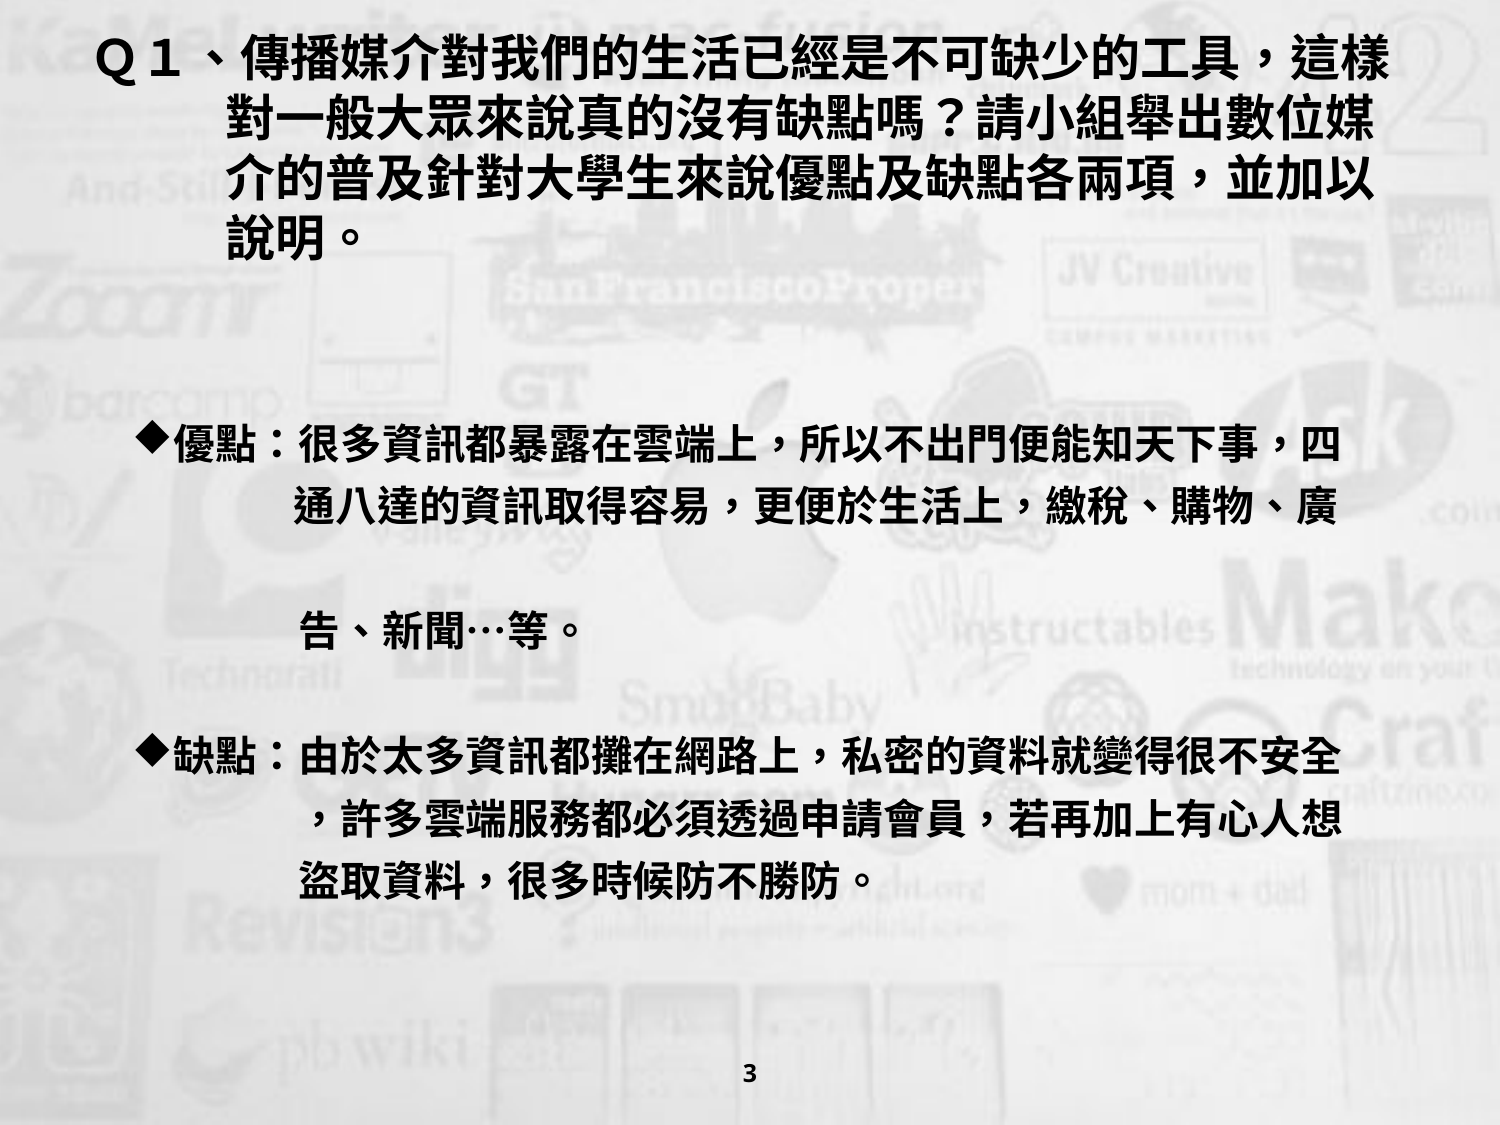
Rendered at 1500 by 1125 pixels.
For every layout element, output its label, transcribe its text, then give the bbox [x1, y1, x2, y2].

title Ｑ１、傳播媒介對我們的生活已經是不可缺少的工具，這樣 對一般大眾來說真的沒有缺點嗎？請小組舉出數位媒 介的普及針對大學生來說優點及缺點各兩項，並加以 說明。 [75, 23, 1425, 270]
text_box 優點：很多資訊都暴露在雲端上，所以不出門便能知天下事，四 通八達的資訊取得容易，更便於生活上，繳稅、購物、廣 告、新聞…等。 缺點：由於太多資訊都攤在網路上，私密的資料就變得很不安全 ，許多雲端服務都必須透過申請會員，若再加上有心人想 盜取資料，很多時候防不勝防。 [115, 326, 1385, 986]
footer 3 [512, 1042, 988, 1103]
picture [0, 0, 1500, 1125]
